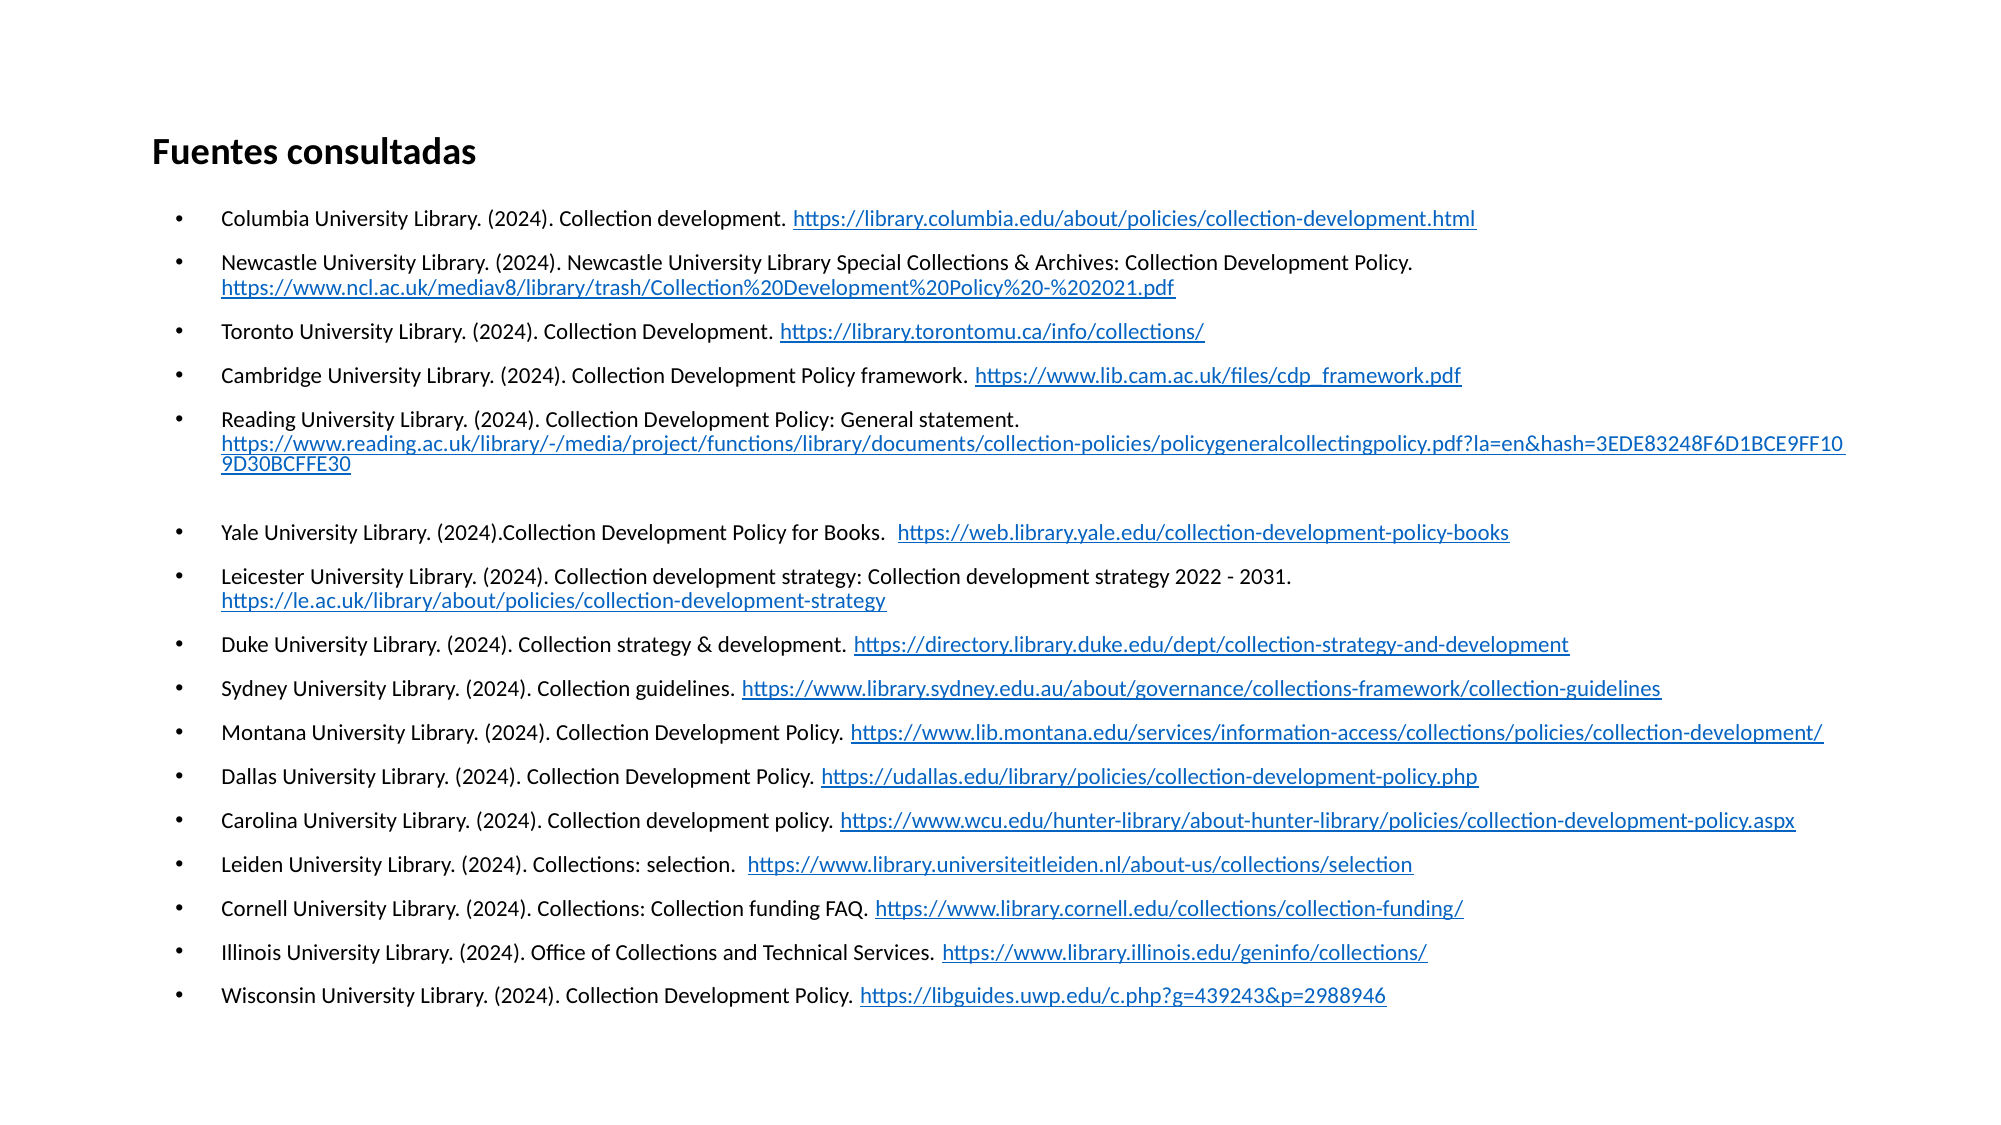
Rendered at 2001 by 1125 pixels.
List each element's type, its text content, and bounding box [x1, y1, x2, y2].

list Fuentes consultadas Columbia University Library. (2024). Collection development. https://library.columbia.edu/about/policies/collection-development.html Newcastle University Library. (2024). Newcastle University Library Special Collections & Archives: Collection Development Policy. https://www.ncl.ac.uk/mediav8/library/trash/Collection%20Development%20Policy%20-%202021.pdf Toronto University Library. (2024). Collection Development. https://library.torontomu.ca/info/collections/ Cambridge University Library. (2024). Collection Development Policy framework. https://www.lib.cam.ac.uk/files/cdp_framework.pdf Reading University Library. (2024). Collection Development Policy: General statement. https://www.reading.ac.uk/library/-/media/project/functions/library/documents/collection-policies/policygeneralcollectingpolicy.pdf?la=en&hash=3EDE83248F6D1BCE9FF109D30BCFFE30 Yale University Library. (2024).Collection Development Policy for Books. https://web.library.yale.edu/collection-development-policy-books Leicester University Library. (2024). Collection development strategy: Collection development strategy 2022 - 2031. https://le.ac.uk/library/about/policies/collection-development-strategy Duke University Library. (2024). Collection strategy & development. https://directory.library.duke.edu/dept/collection-strategy-and-development Sydney University Library. (2024). Collection guidelines. https://www.library.sydney.edu.au/about/governance/collections-framework/collection-guidelines Montana University Library. (2024). Collection Development Policy. https://www.lib.montana.edu/services/information-access/collections/policies/collection-development/ Dallas University Library. (2024). Collection Development Policy. https://udallas.edu/library/policies/collection-development-policy.php Carolina University Library. (2024). Collection development policy. https://www.wcu.edu/hunter-library/about-hunter-library/policies/collection-development-policy.aspx Leiden University Library. (2024). Collections: selection. https://www.library.universiteitleiden.nl/about-us/collections/selection Cornell University Library. (2024). Collections: Collection funding FAQ. https://www.library.cornell.edu/collections/collection-funding/ Illinois University Library. (2024). Office of Collections and Technical Services. https://www.library.illinois.edu/geninfo/collections/ Wisconsin University Library. (2024). Collection Development Policy. https://libguides.uwp.edu/c.php?g=439243&p=2988946 [137, 119, 1863, 1014]
